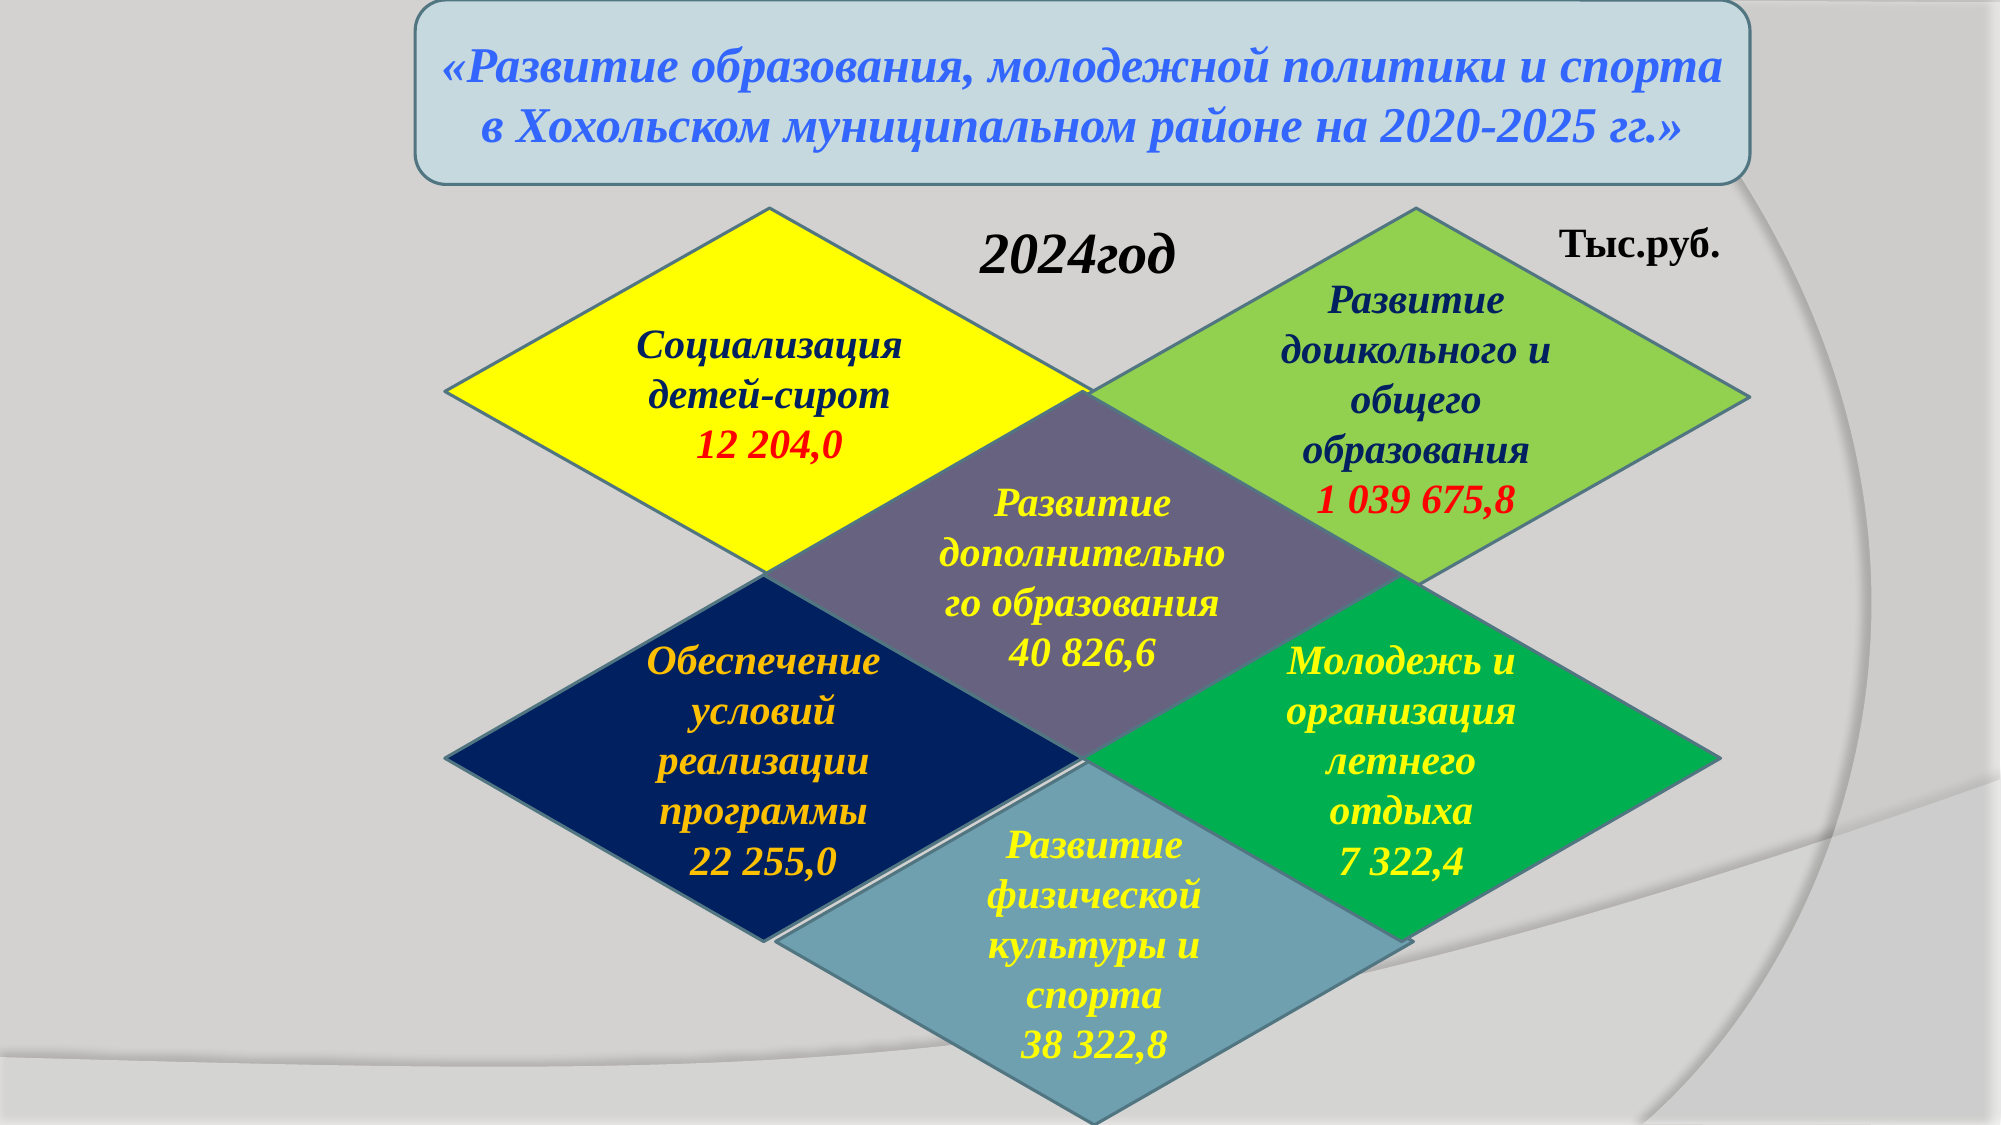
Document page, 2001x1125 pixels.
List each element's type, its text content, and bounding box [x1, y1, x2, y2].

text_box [444, 207, 1751, 1125]
text_box «Развитие образования, молодежной политики и спорта в Хохольском муниципальном районе на 2020-2025 гг.» [413, 0, 1752, 186]
